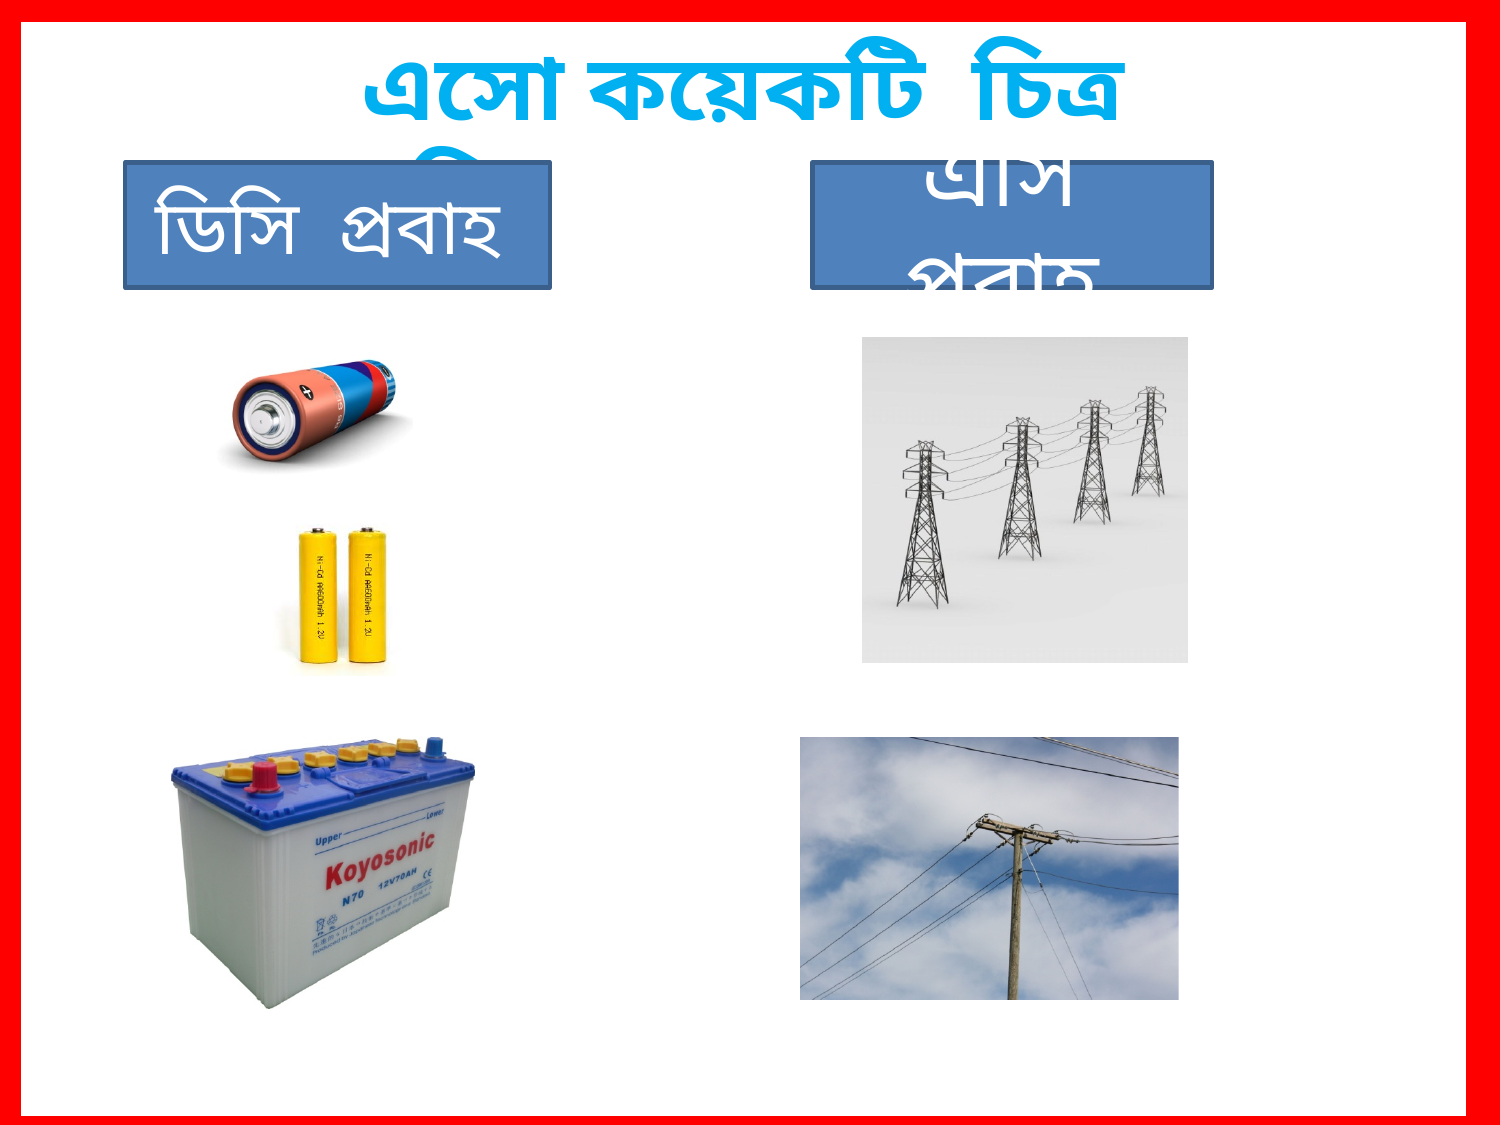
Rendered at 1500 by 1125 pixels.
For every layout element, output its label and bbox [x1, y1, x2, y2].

picture [261, 512, 426, 676]
picture [212, 337, 413, 488]
text_box [124, 162, 1213, 288]
picture [799, 737, 1179, 1001]
picture [862, 337, 1188, 663]
picture [171, 737, 476, 1010]
text_box [0, 0, 1489, 1125]
